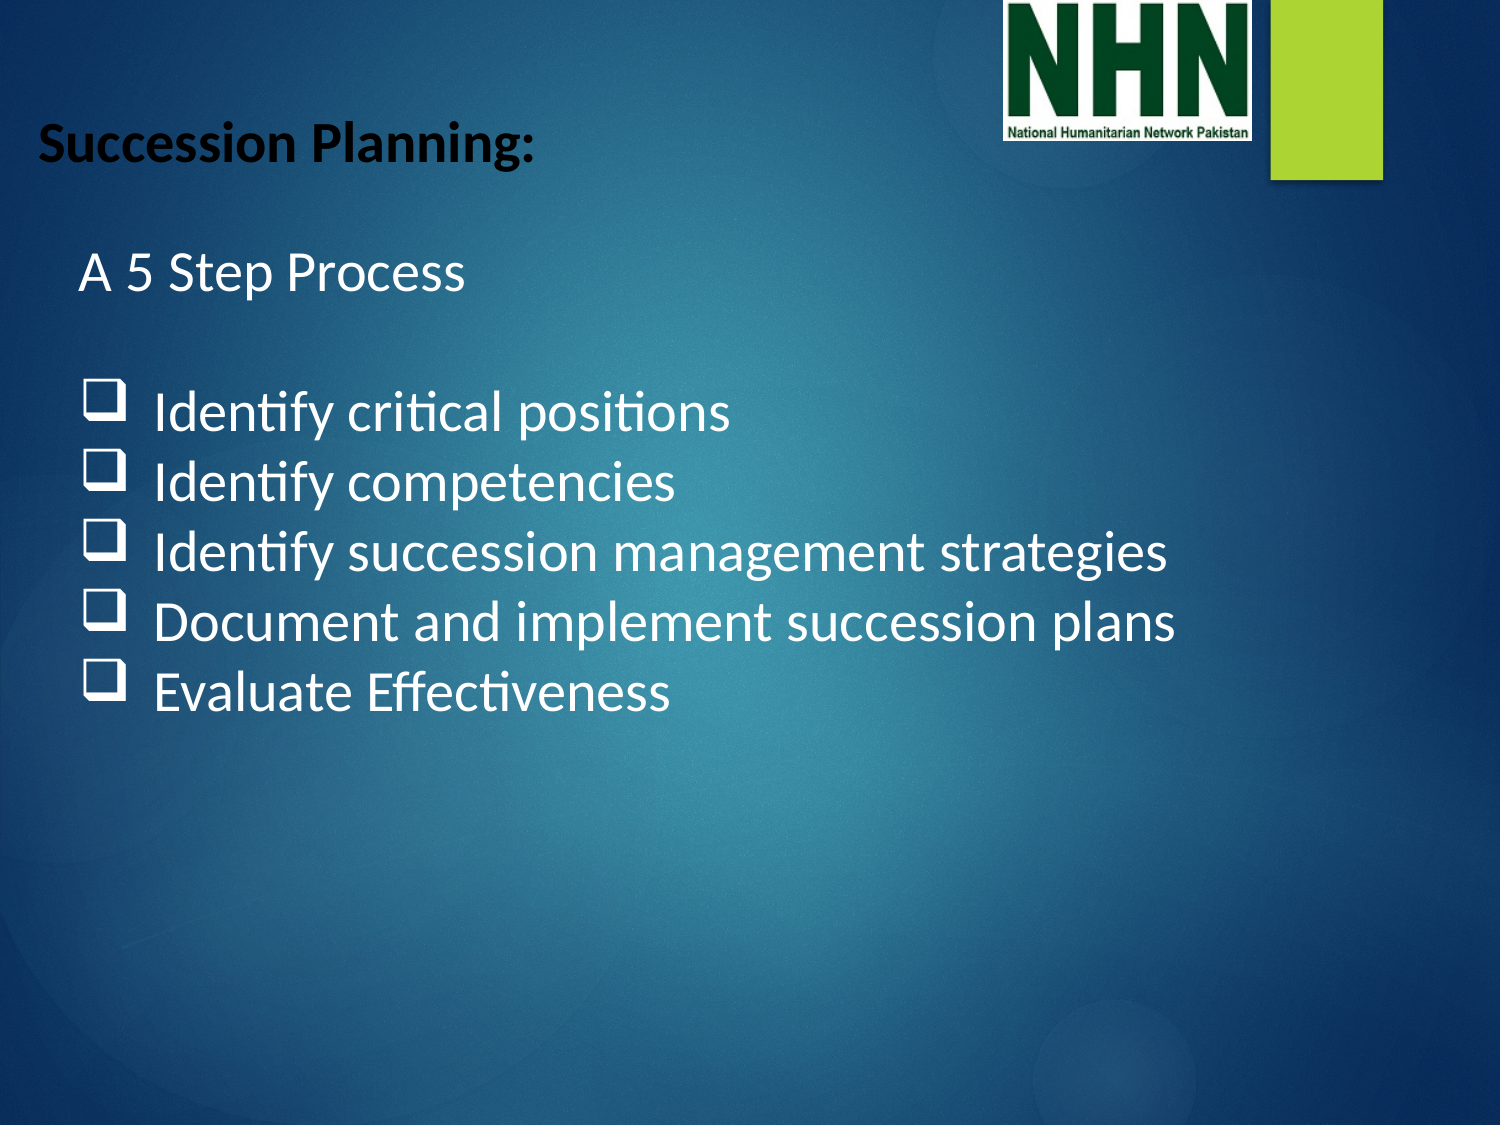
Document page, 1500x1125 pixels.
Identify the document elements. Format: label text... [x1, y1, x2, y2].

picture [1003, 0, 1252, 141]
text_box Succession Planning: [23, 107, 1282, 173]
text_box A 5 Step Process Identify critical positions Identify competencies Identify succession management strategies Document and implement succession plans Evaluate Effectiveness [64, 225, 1192, 871]
